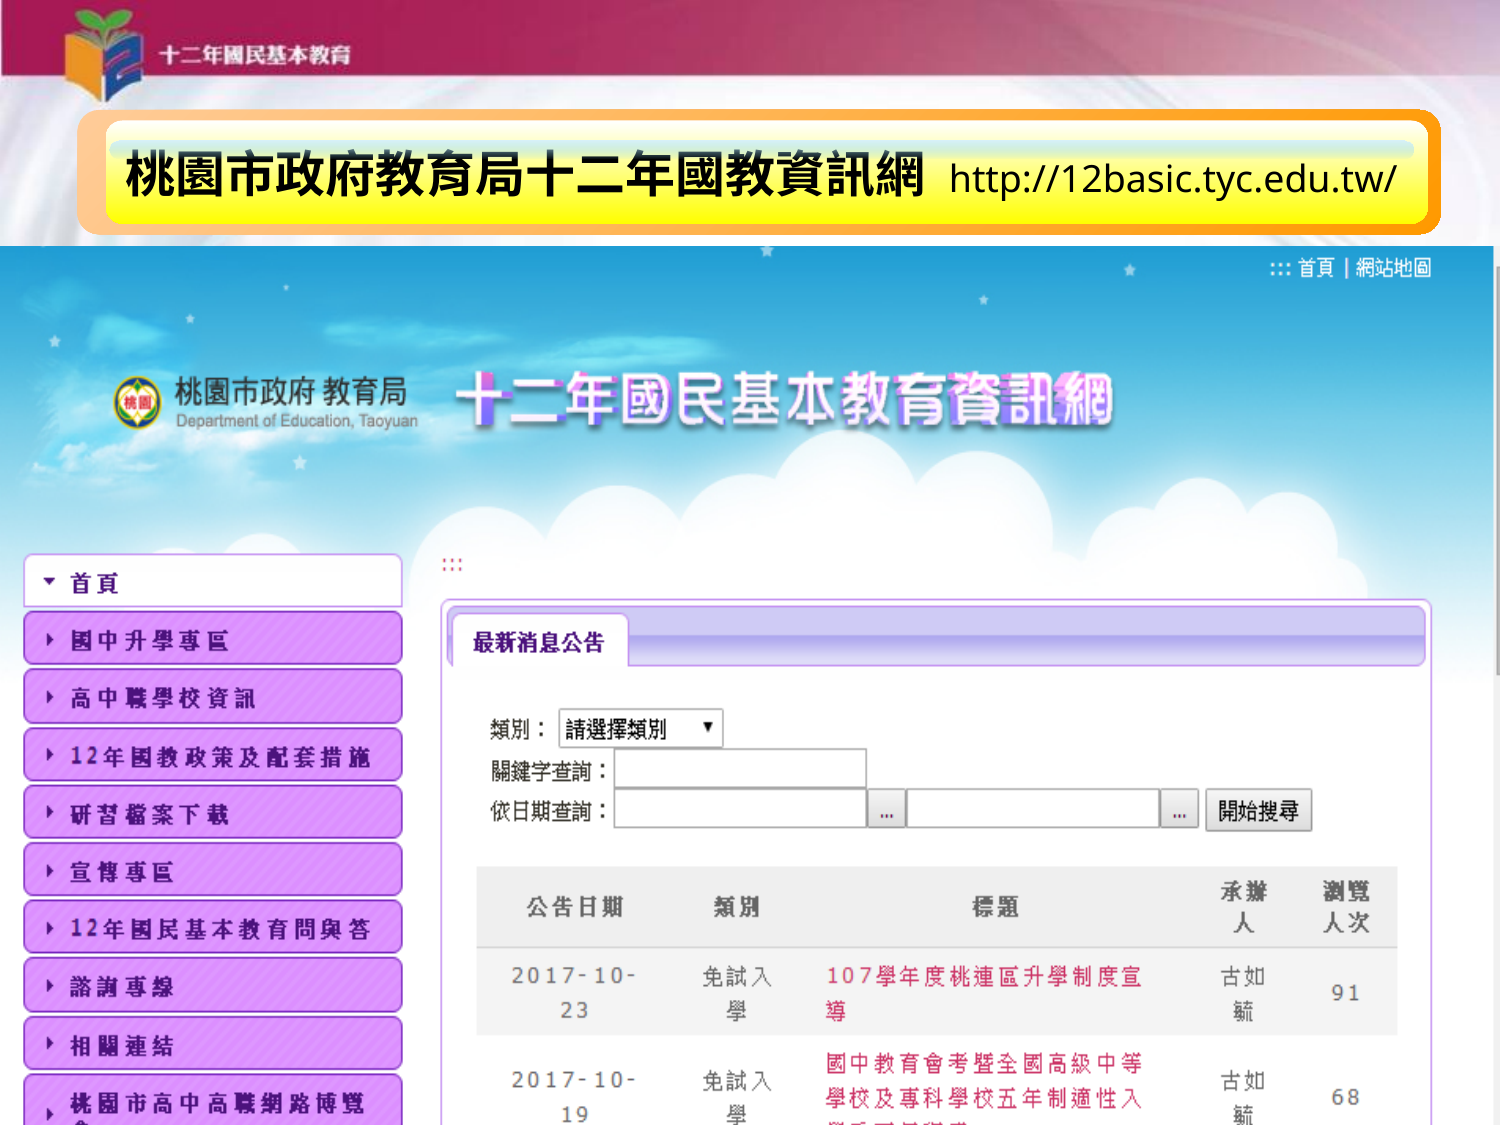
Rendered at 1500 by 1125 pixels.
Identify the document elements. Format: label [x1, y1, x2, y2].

picture [0, 0, 1500, 1125]
text_box [77, 109, 1441, 235]
